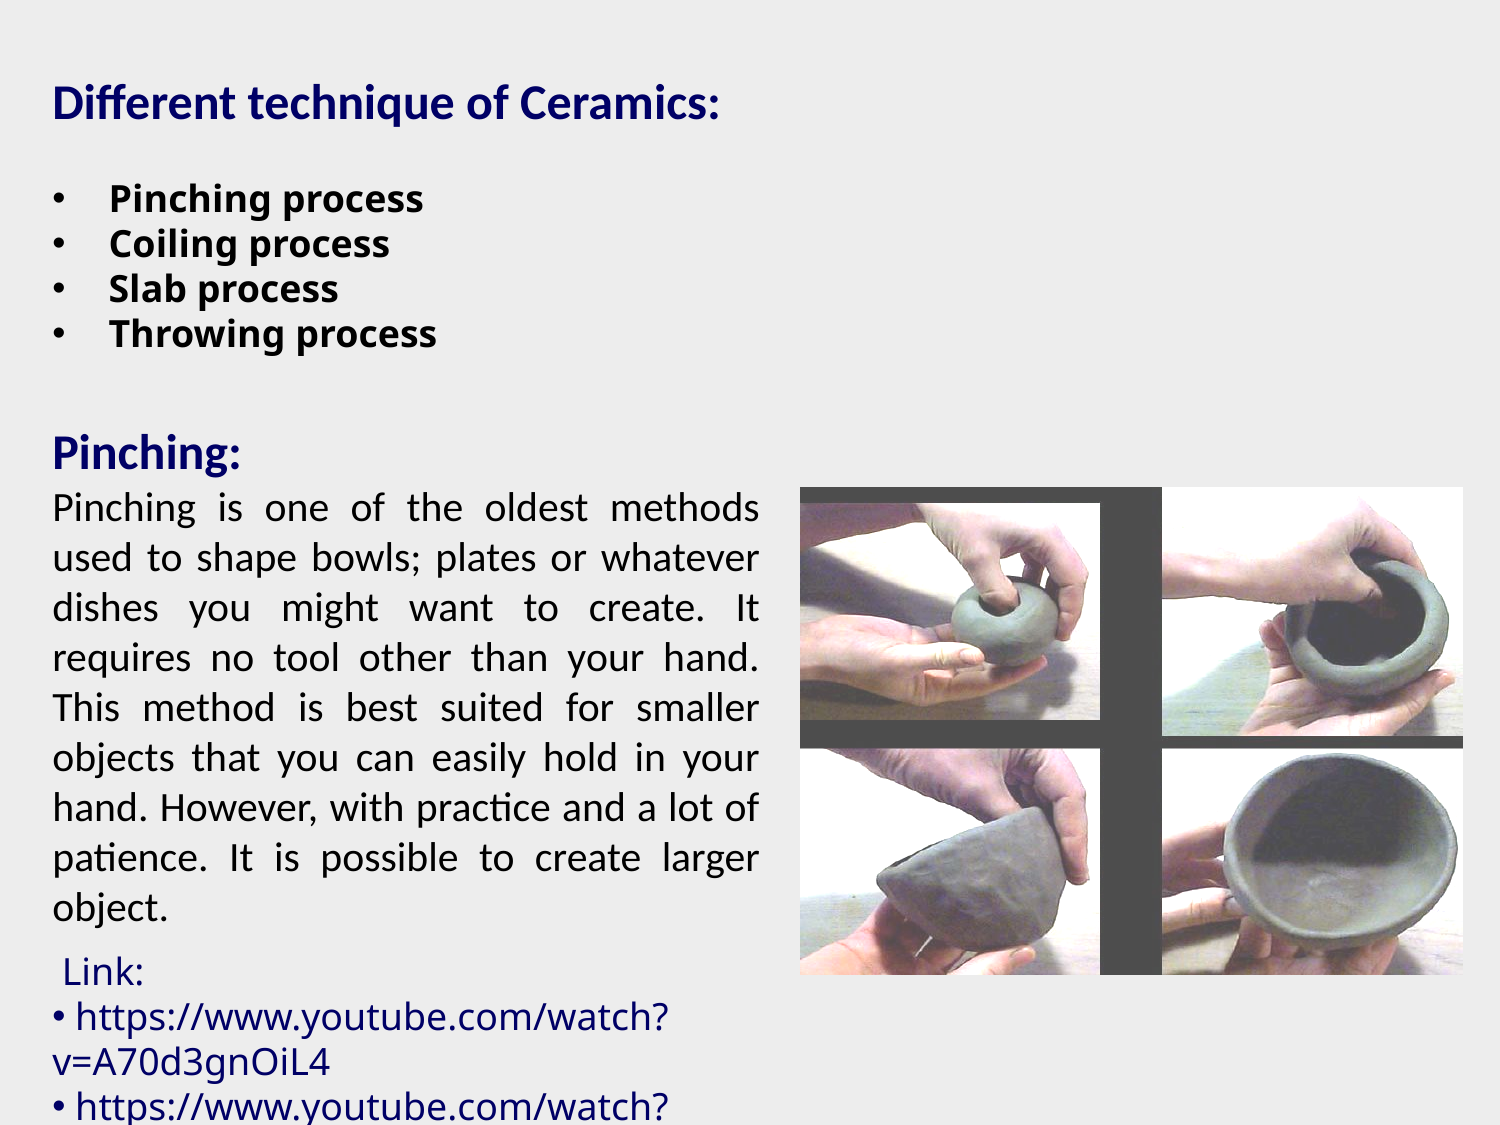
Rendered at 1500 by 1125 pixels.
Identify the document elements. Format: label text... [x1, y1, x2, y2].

text_box Pinching: Pinching is one of the oldest methods used to shape bowls; plates or whatever dishes you might want to create. It requires no tool other than your hand. This method is best suited for smaller objects that you can easily hold in your hand. However, with practice and a lot of patience. It is possible to create larger object. [37, 412, 775, 940]
text_box Link: https://www.youtube.com/watch?v=A70d3gnOiL4 https://www.youtube.com/watch?v=ri1h7CIGS0g [37, 940, 938, 1125]
picture [801, 488, 1462, 976]
text_box Different technique of Ceramics: Pinching process Coiling process Slab process Throwing process [37, 62, 1463, 453]
